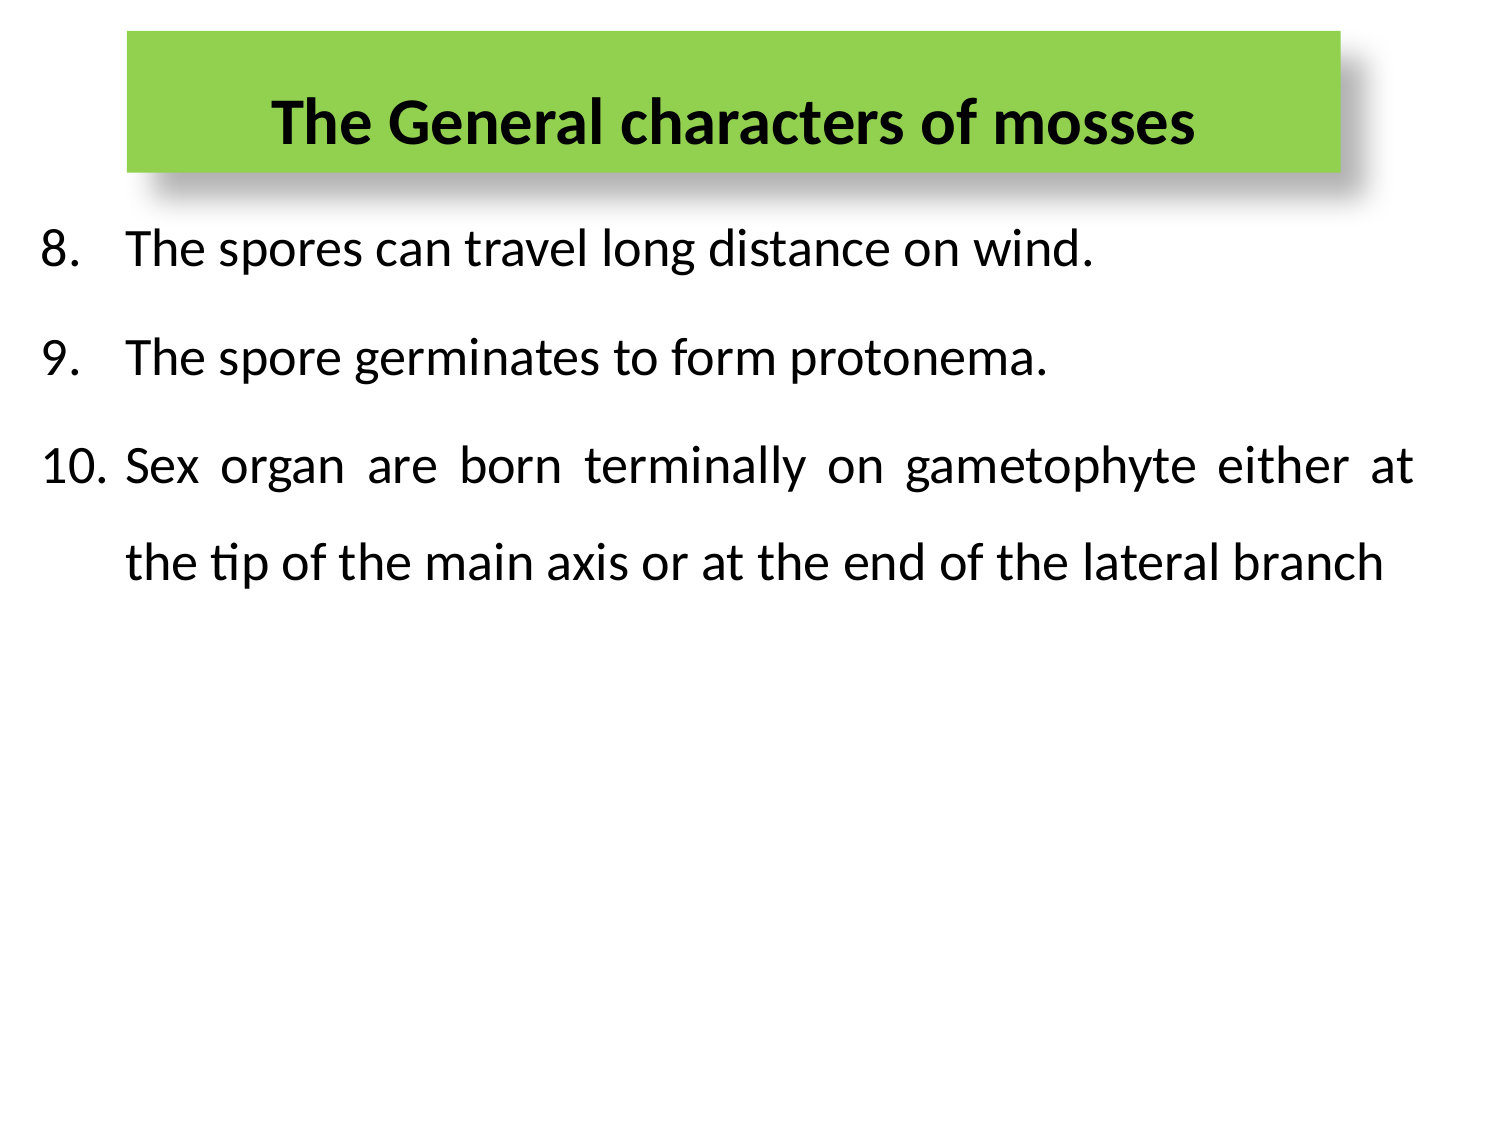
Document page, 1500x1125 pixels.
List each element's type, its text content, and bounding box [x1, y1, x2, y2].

subtitle The spores can travel long distance on wind. The spore germinates to form protonema. Sex organ are born terminally on gametophyte either at the tip of the main axis or at the end of the lateral branch [25, 172, 1432, 610]
text_box The General characters of mosses [126, 30, 1341, 173]
text_box [41, 22, 1436, 1082]
